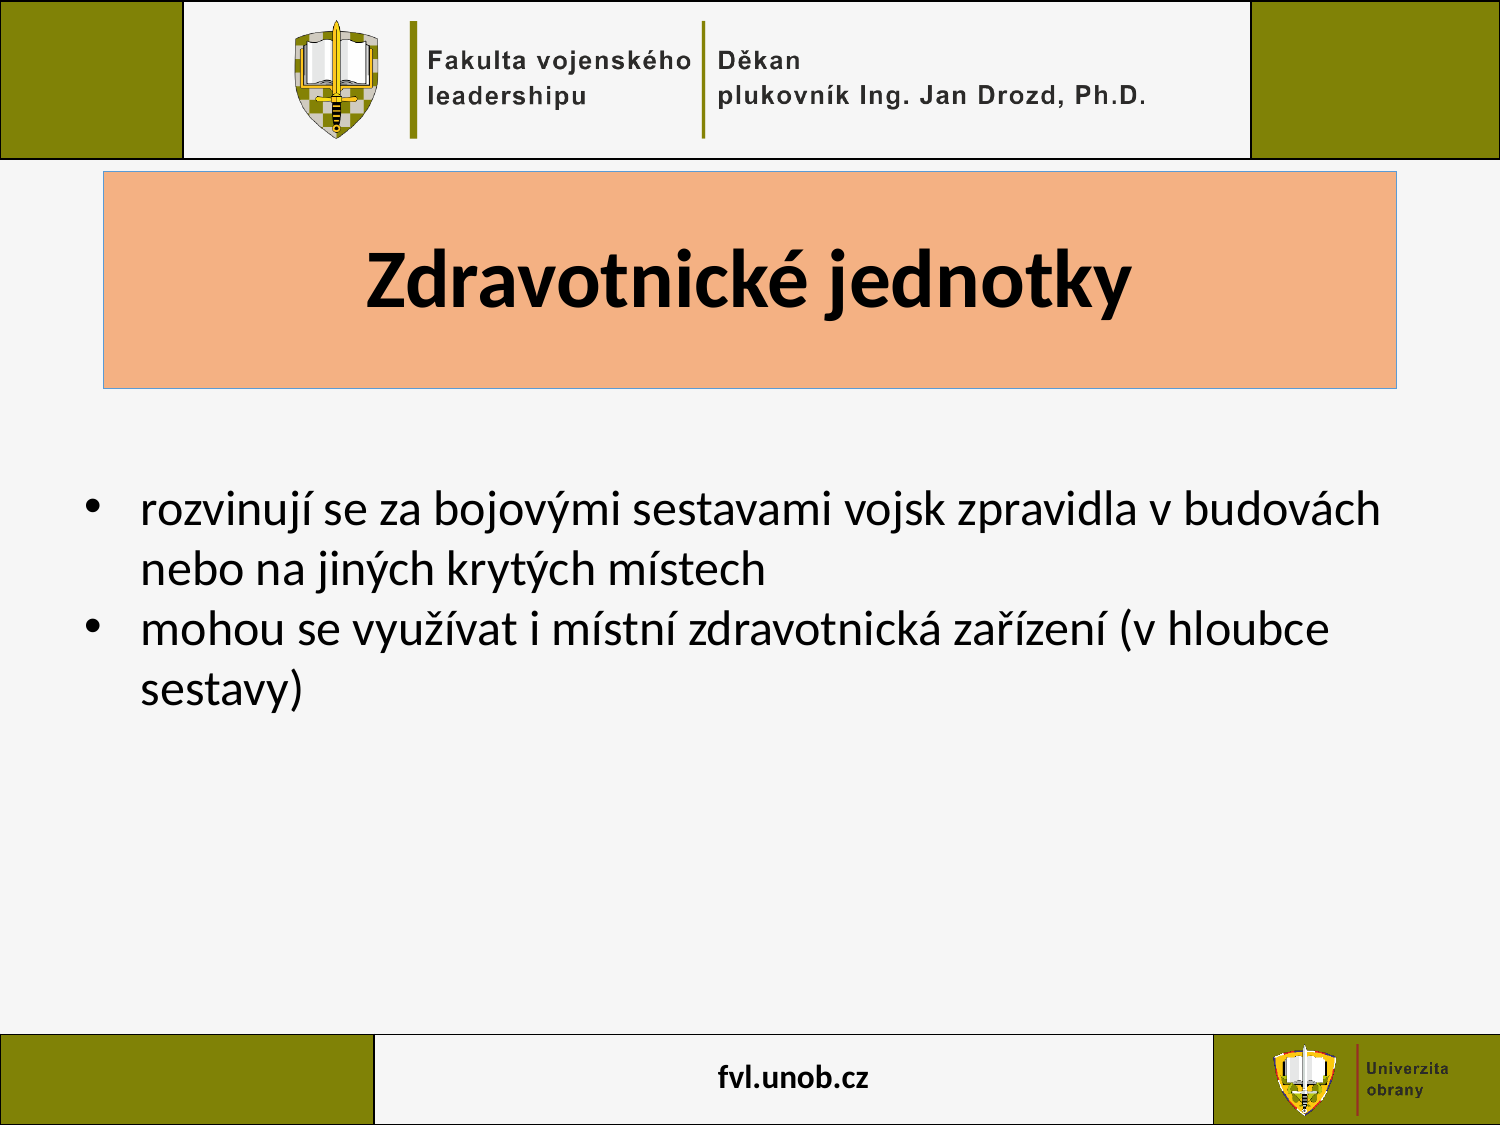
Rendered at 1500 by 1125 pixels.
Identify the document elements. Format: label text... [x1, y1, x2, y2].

text_box rozvinují se za bojovými sestavami vojsk zpravidla v budovách nebo na jiných krytých místech mohou se využívat i místní zdravotnická zařízení (v hloubce sestavy) [69, 467, 1439, 783]
picture [1273, 1044, 1448, 1116]
title Zdravotnické jednotky [103, 171, 1397, 389]
picture [294, 20, 1144, 139]
